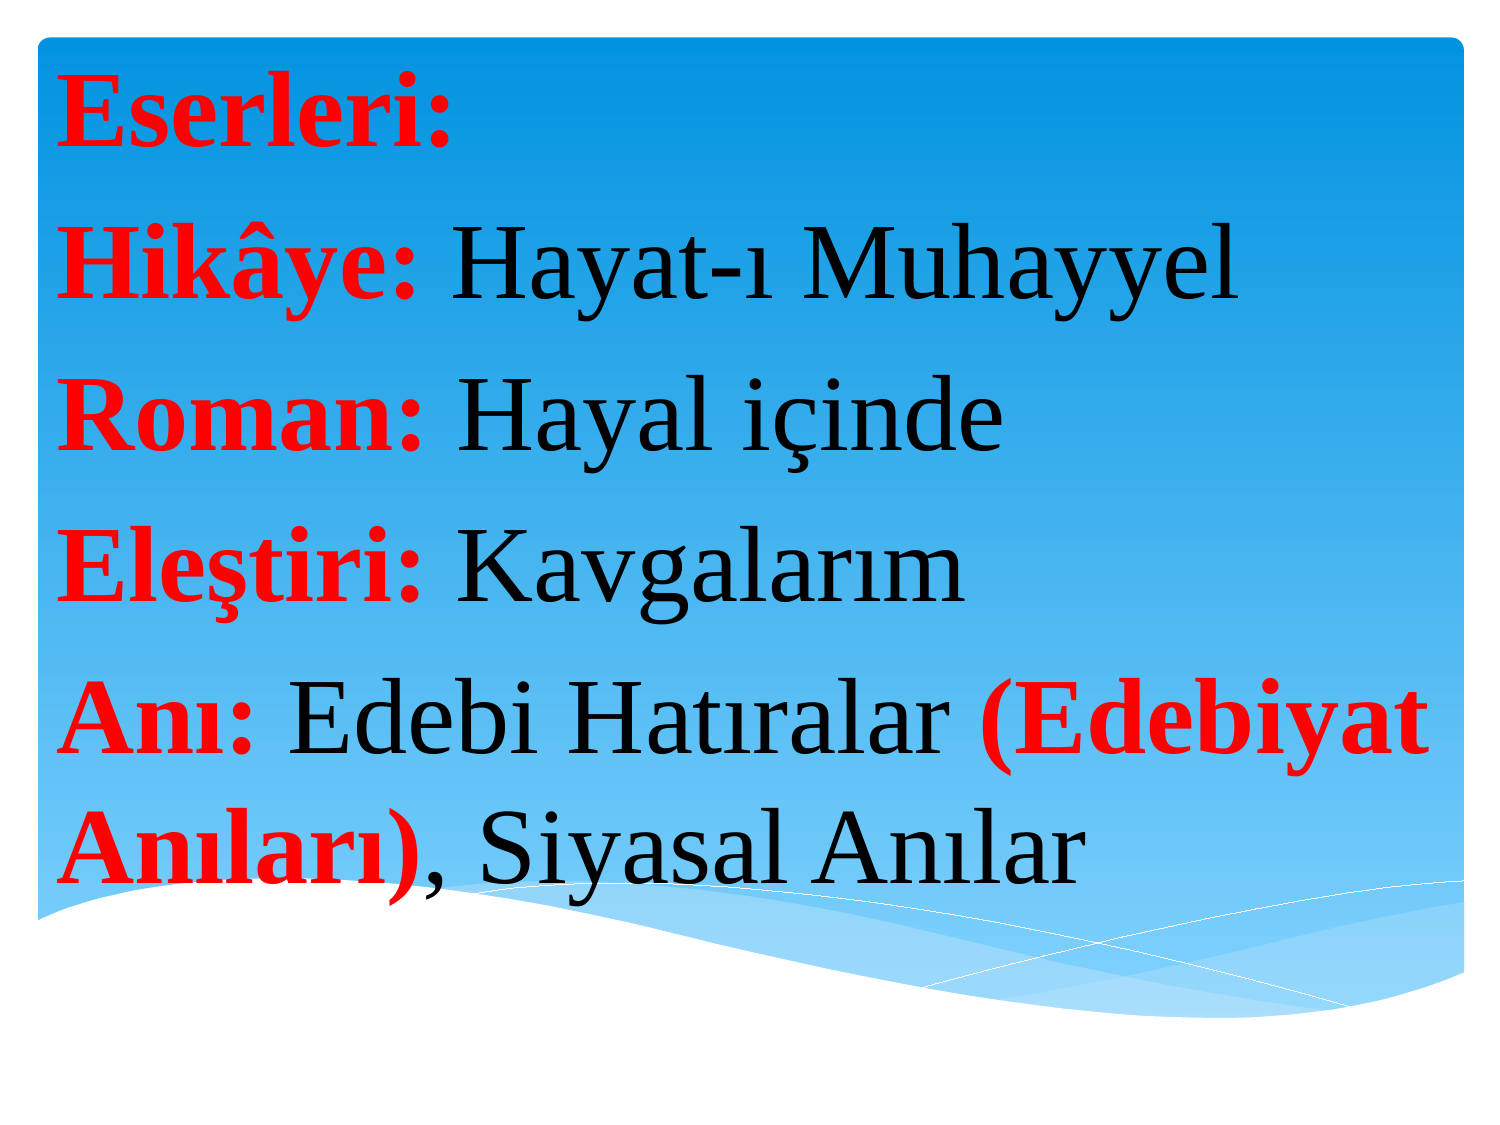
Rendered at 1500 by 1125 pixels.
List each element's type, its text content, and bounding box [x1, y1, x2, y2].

subtitle Eserleri: Hikâye: Hayat-ı Muhayyel Roman: Hayal içinde Eleştiri: Kavgalarım Anı: Edebi Hatıralar (Edebiyat Anıları), Siyasal Anılar [41, 30, 1459, 1059]
